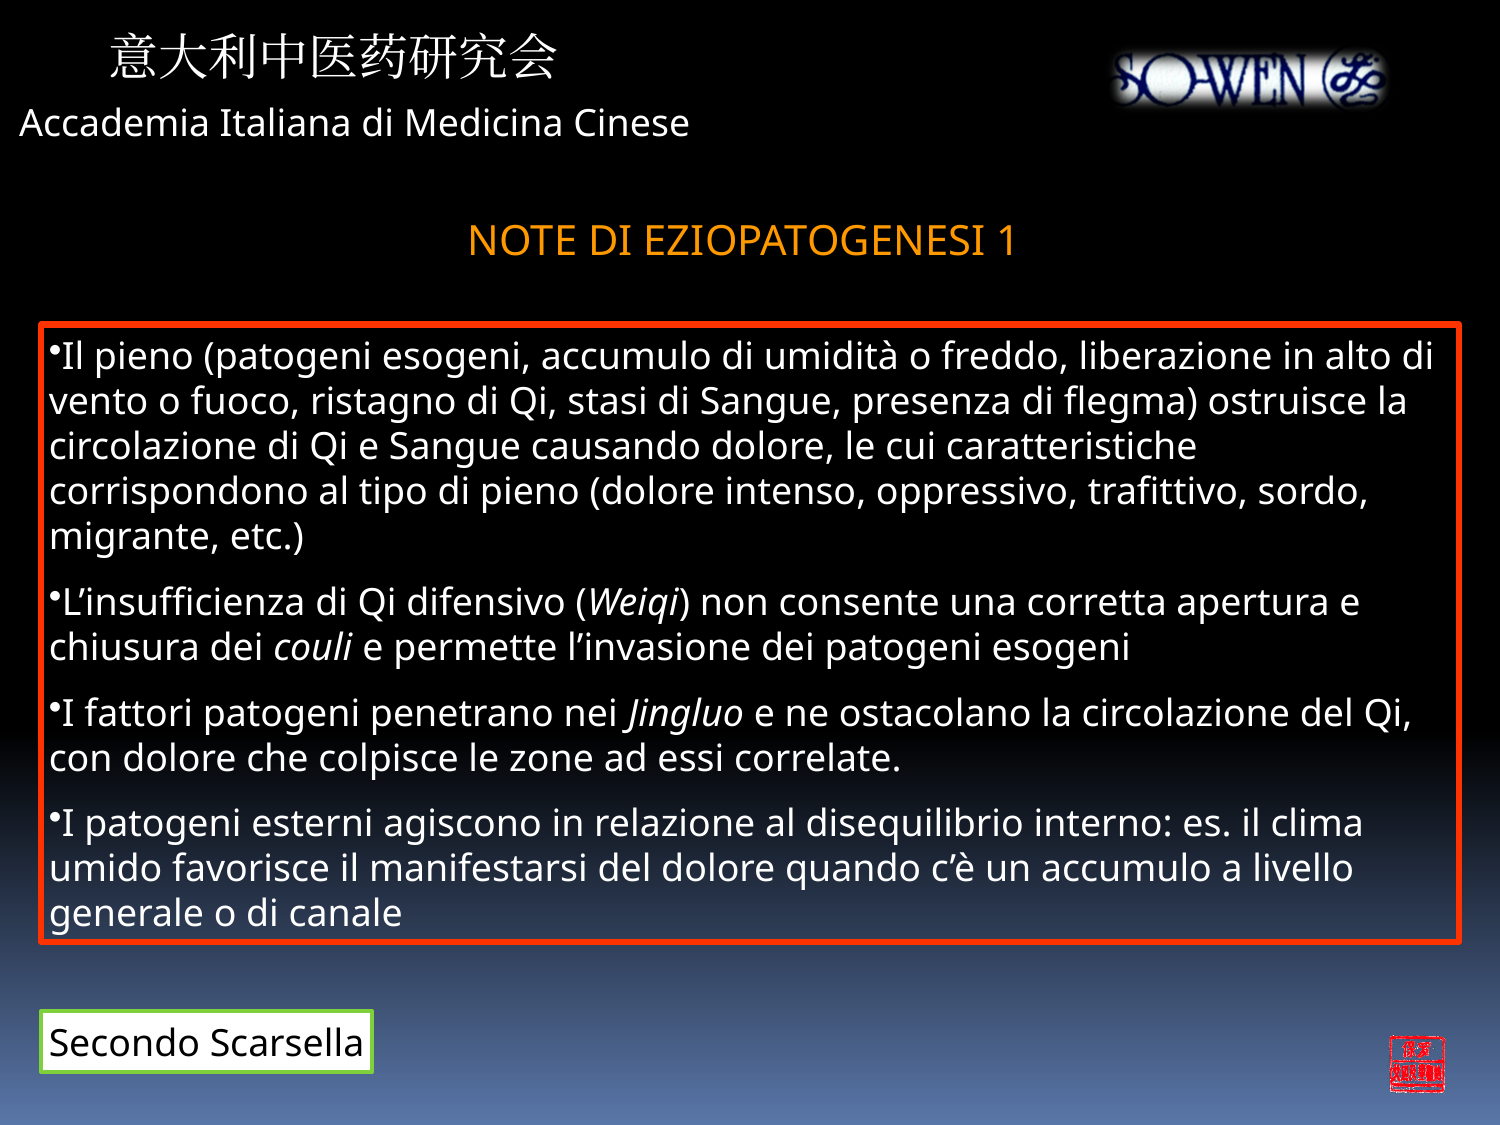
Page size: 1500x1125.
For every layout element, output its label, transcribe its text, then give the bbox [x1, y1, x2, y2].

text_box NOTE DI EZIOPATOGENESI 1 [285, 206, 1204, 272]
text_box 意大利中医药研究会 [101, 18, 567, 91]
text_box Il pieno (patogeni esogeni, accumulo di umidità o freddo, liberazione in alto di vento o fuoco, ristagno di Qi, stasi di Sangue, presenza di flegma) ostruisce la circolazione di Qi e Sangue causando dolore, le cui caratteristiche corrispondono al tipo di pieno (dolore intenso, oppressivo, trafittivo, sordo, migrante, etc.) L’insufficienza di Qi difensivo (Weiqi) non consente una corretta apertura e chiusura dei couli e permette l’invasione dei patogeni esogeni I fattori patogeni penetrano nei Jingluo e ne ostacolano la circolazione del Qi, con dolore che colpisce le zone ad essi correlate. I patogeni esterni agiscono in relazione al disequilibrio interno: es. il clima umido favorisce il manifestarsi del dolore quando c’è un accumulo a livello generale o di canale [41, 324, 1459, 942]
picture [1103, 41, 1396, 117]
picture [1387, 1033, 1447, 1094]
text_box Accademia Italiana di Medicina Cinese [11, 91, 699, 152]
text_box Secondo Scarsella [40, 1011, 373, 1072]
